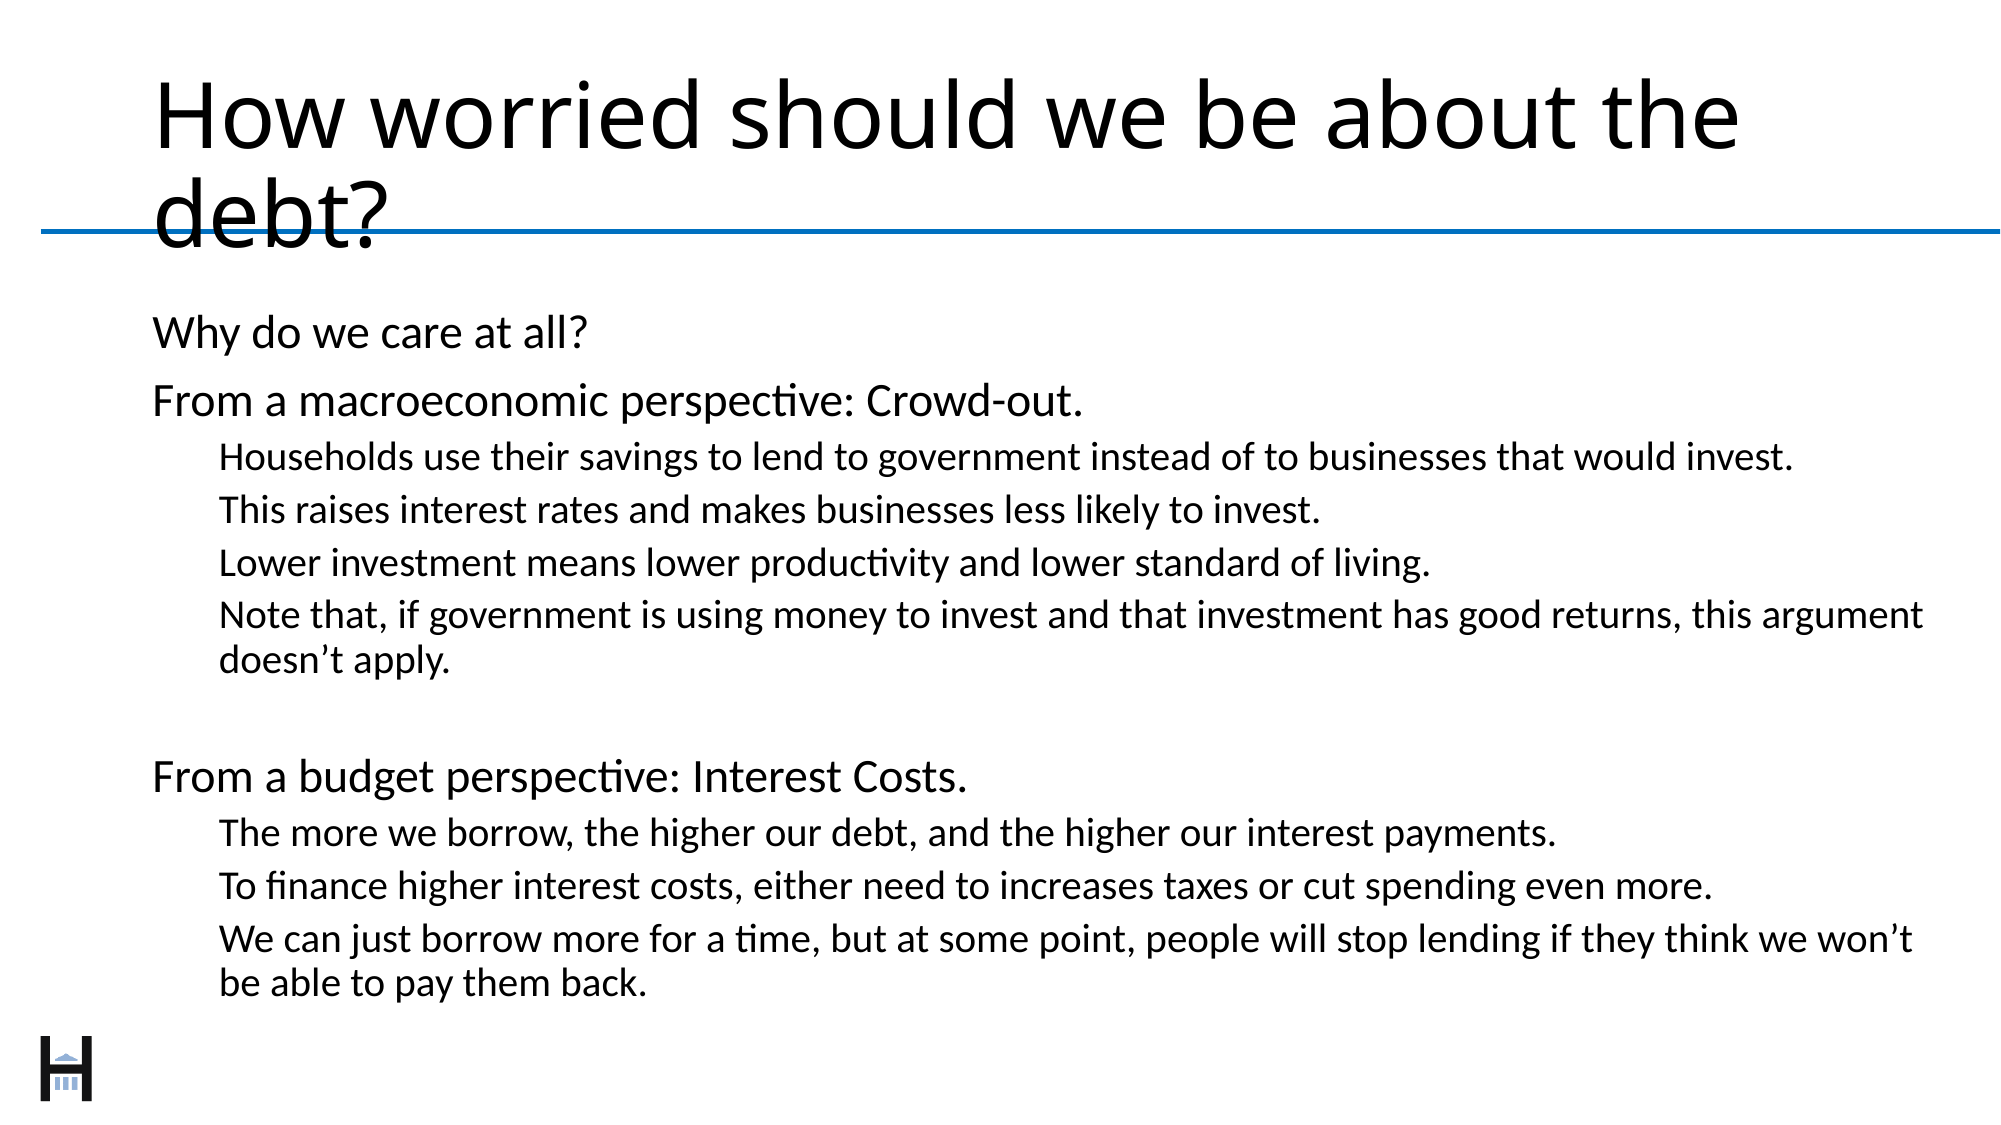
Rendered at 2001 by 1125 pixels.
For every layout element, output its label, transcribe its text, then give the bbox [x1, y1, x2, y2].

list Why do we care at all? From a macroeconomic perspective: Crowd-out. Households use their savings to lend to government instead of to businesses that would invest. This raises interest rates and makes businesses less likely to invest. Lower investment means lower productivity and lower standard of living. Note that, if government is using money to invest and that investment has good returns, this argument doesn’t apply. From a budget perspective: Interest Costs. The more we borrow, the higher our debt, and the higher our interest payments. To finance higher interest costs, either need to increases taxes or cut spending even more. We can just borrow more for a time, but at some point, people will stop lending if they think we won’t be able to pay them back. [137, 299, 1974, 1014]
picture [40, 1036, 93, 1103]
title How worried should we be about the debt? [137, 59, 1863, 278]
